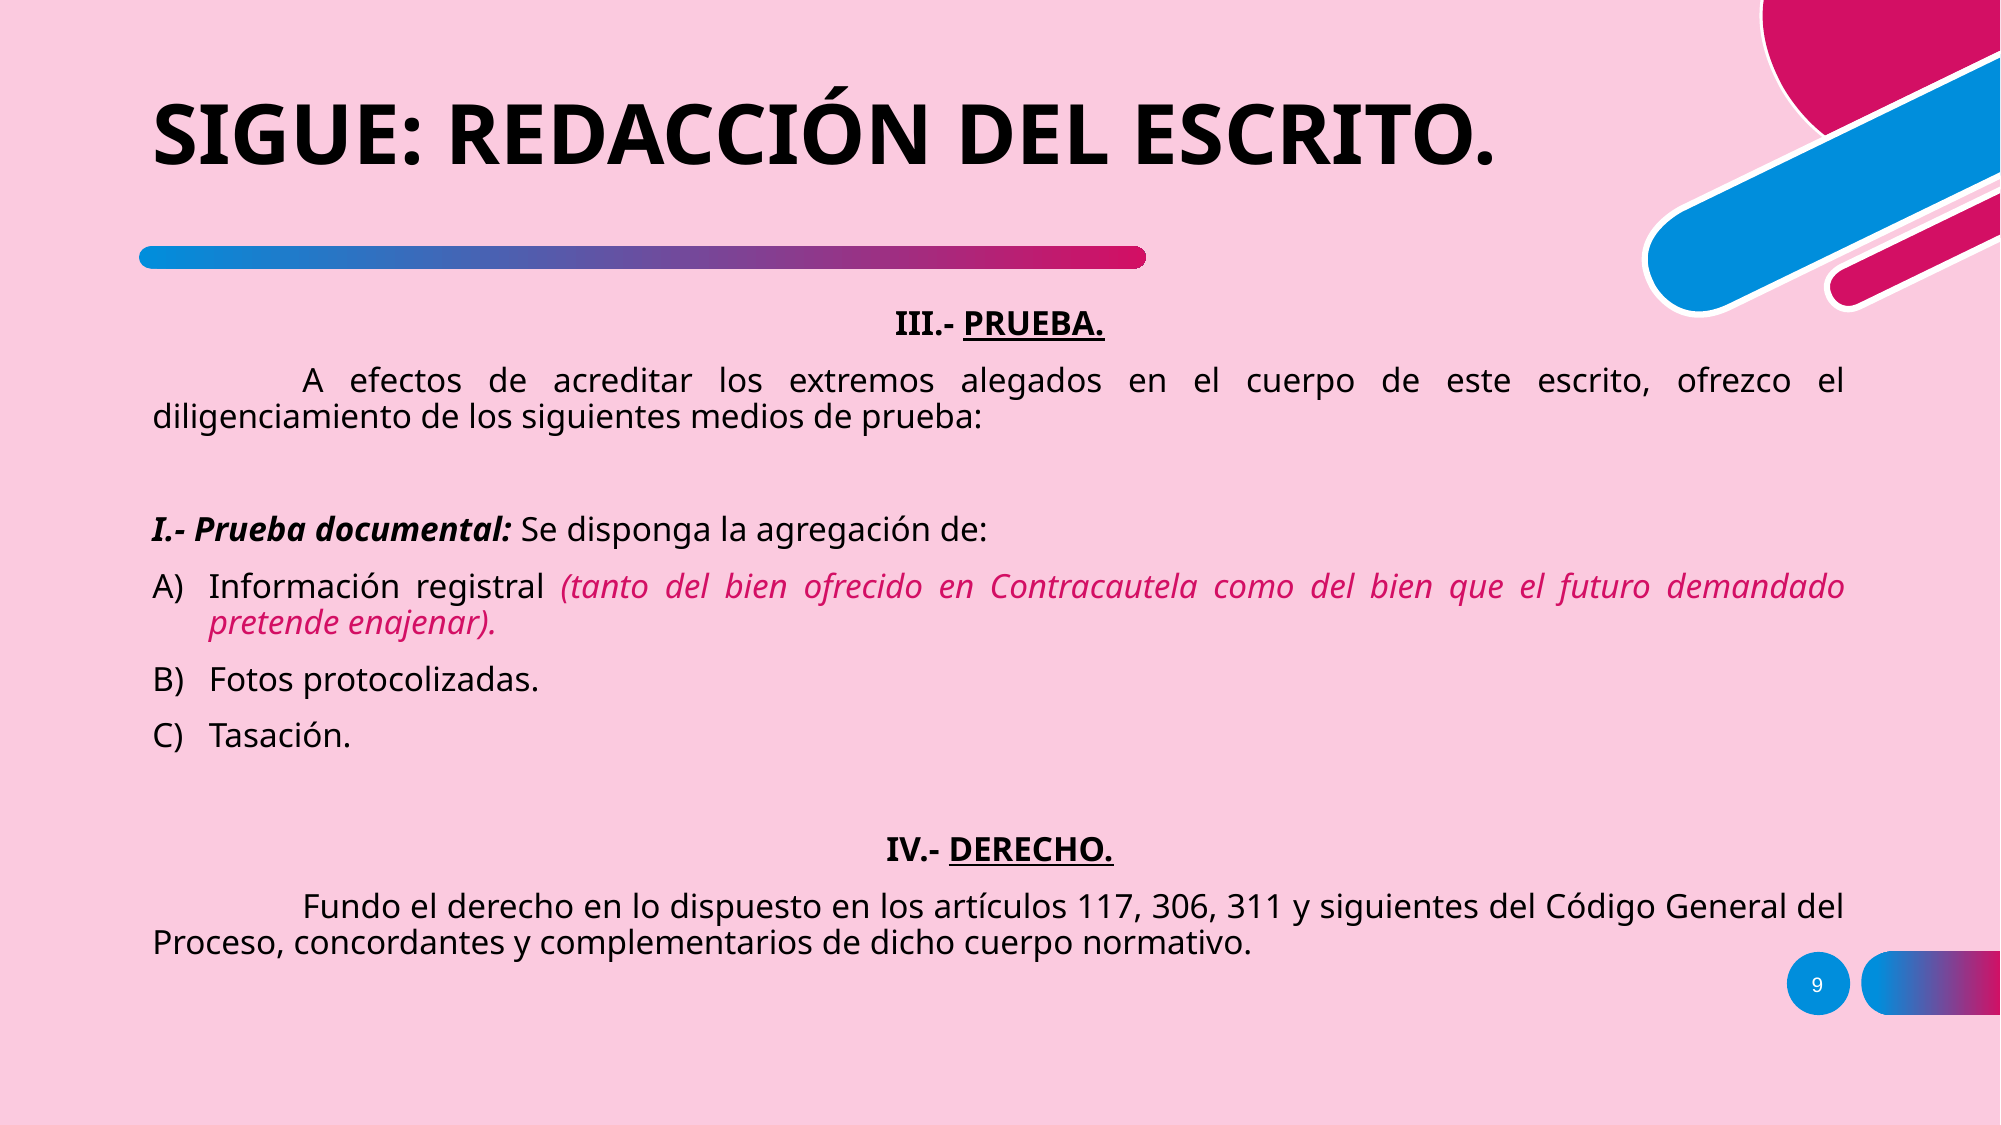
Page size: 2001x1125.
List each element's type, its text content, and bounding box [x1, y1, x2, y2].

title SIGUE: REDACCIÓN DEL ESCRITO. [137, 59, 1623, 215]
list III.- PRUEBA. A efectos de acreditar los extremos alegados en el cuerpo de este escrito, ofrezco el diligenciamiento de los siguientes medios de prueba: I.- Prueba documental: Se disponga la agregación de: Información registral (tanto del bien ofrecido en Contracautela como del bien que el futuro demandado pretende enajenar). Fotos protocolizadas. Tasación. IV.- DERECHO. Fundo el derecho en lo dispuesto en los artículos 117, 306, 311 y siguientes del Código General del Proceso, concordantes y complementarios de dicho cuerpo normativo. [137, 299, 1863, 1014]
